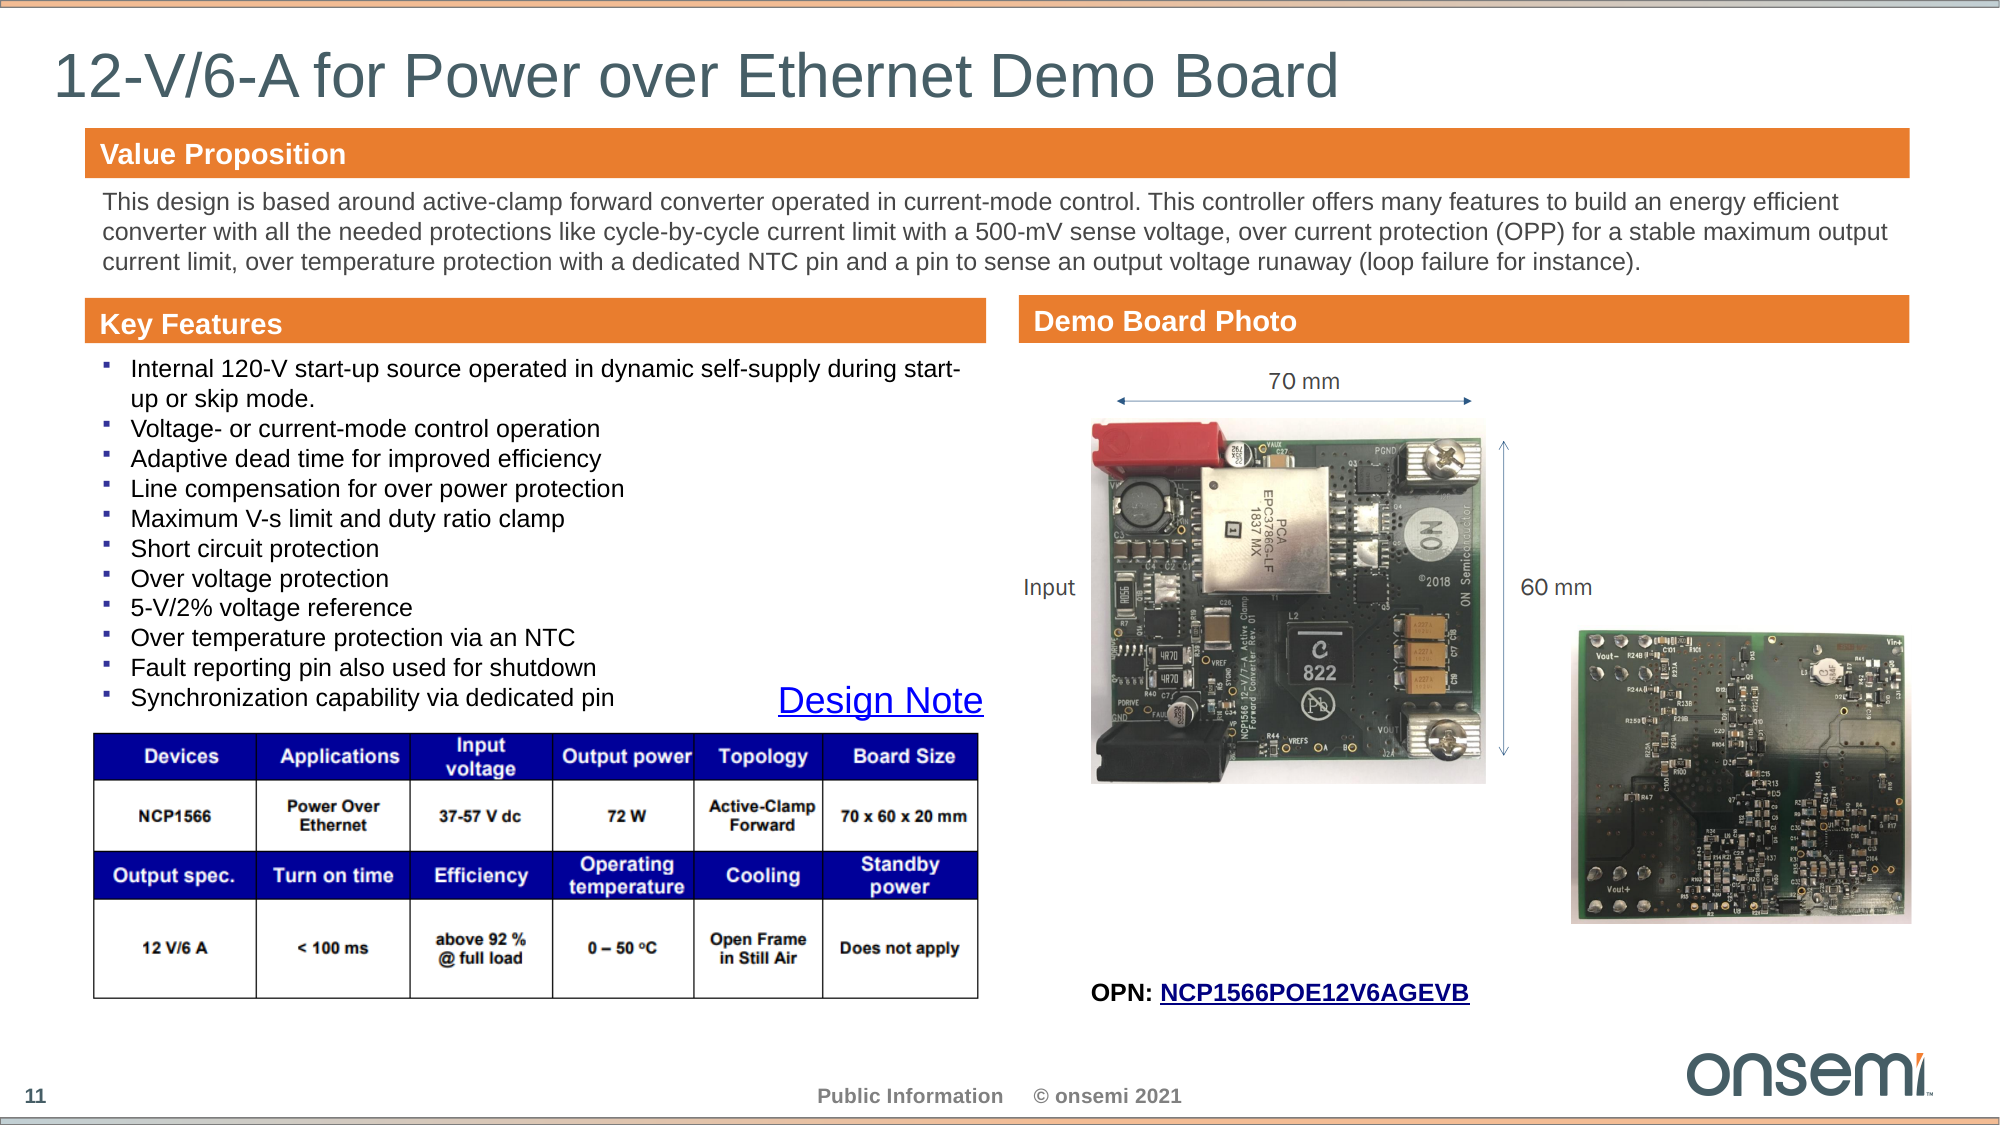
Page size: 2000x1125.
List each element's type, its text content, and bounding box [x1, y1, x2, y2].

picture [87, 728, 987, 1005]
text_box OPN: NCP1566POE12V6AGEVB [1090, 969, 1974, 1062]
text_box Key Features [84, 297, 987, 344]
text_box Value Proposition [85, 128, 1910, 179]
text_box Internal 120-V start-up source operated in dynamic self-supply during start-up or skip mode. Voltage- or current-mode control operation Adaptive dead time for improved efficiency Line compensation for over power protection Maximum V-s limit and duty ratio clamp Short circuit protection Over voltage protection 5-V/2% voltage reference Over temperature protection via an NTC Fault reporting pin also used for shutdown Synchronization capability via dedicated pin [102, 345, 969, 570]
text_box This design is based around active-clamp forward converter operated in current-mode control. This controller offers many features to build an energy efficient converter with all the needed protections like cycle-by-cycle current limit with a 500-mV sense voltage, over current protection (OPP) for a stable maximum output current limit, over temperature protection with a dedicated NTC pin and a pin to sense an output voltage runaway (loop failure for instance). [87, 178, 1912, 289]
text_box Demo Board Photo [1018, 295, 1910, 343]
picture [1687, 1062, 1933, 1096]
text_box Design Note [763, 668, 999, 729]
title 12-V/6-A for Power over Ethernet Demo Board [39, 19, 1882, 135]
picture [1018, 373, 1913, 924]
